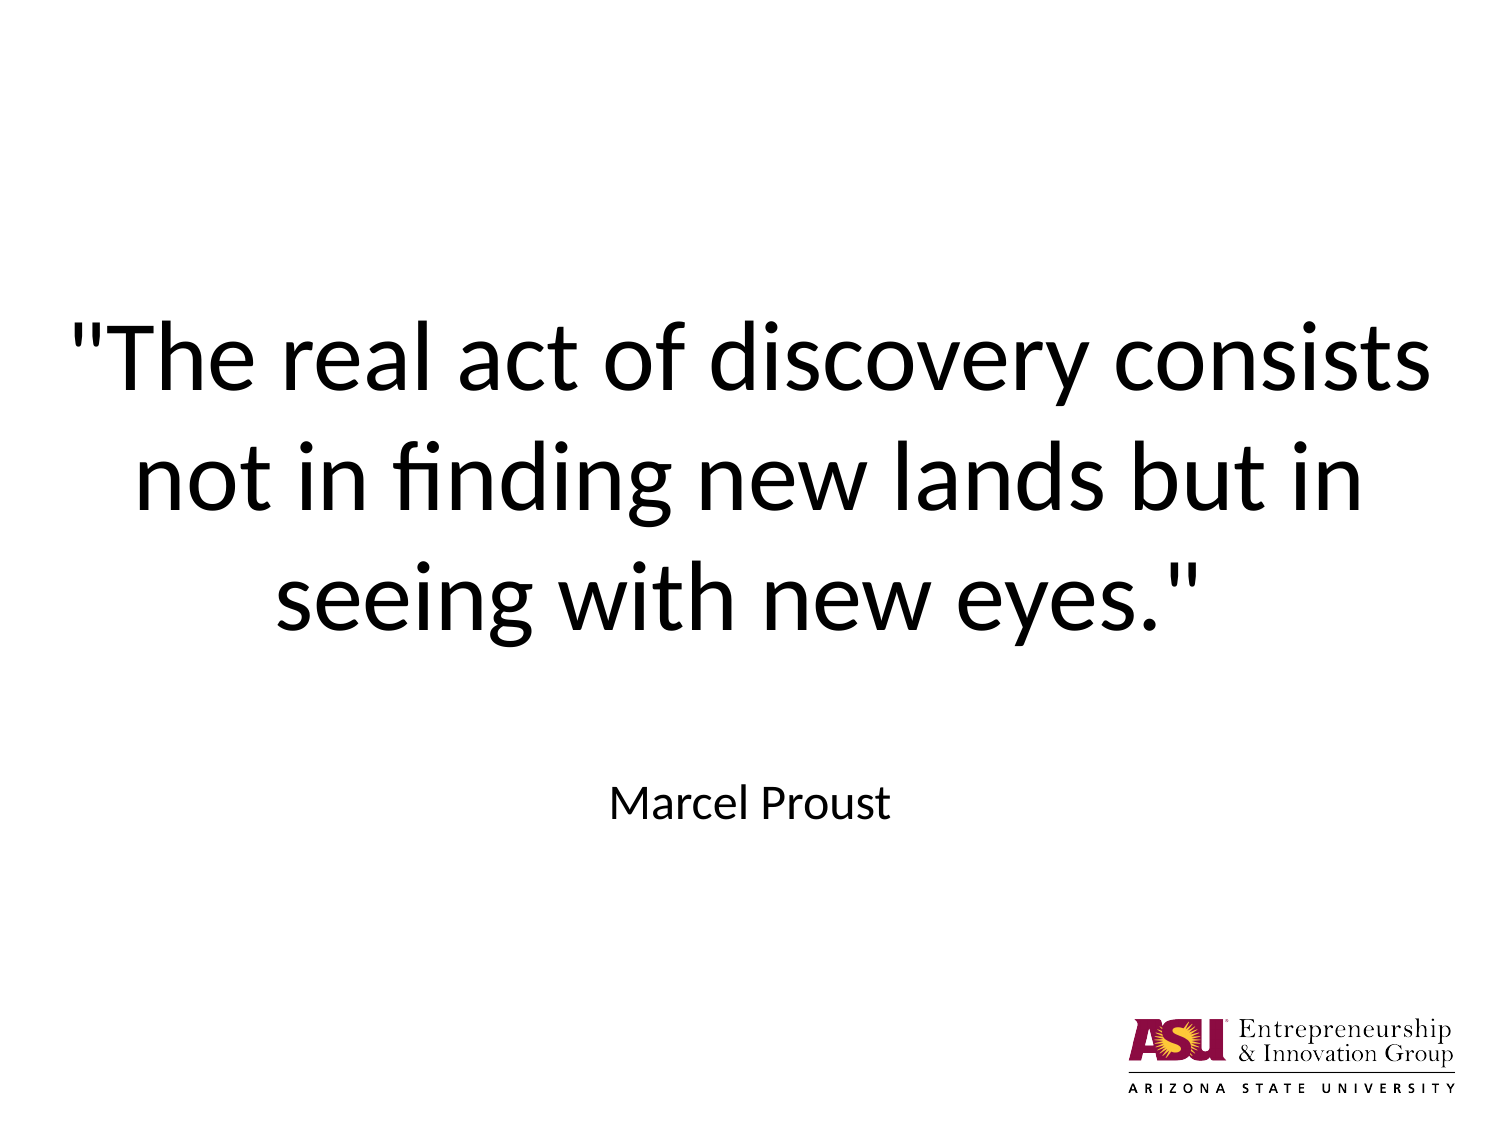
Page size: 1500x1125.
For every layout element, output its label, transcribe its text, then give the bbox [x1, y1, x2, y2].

title "The real act of discovery consists not in finding new lands but in seeing with new eyes." Marcel Proust [37, 466, 1463, 654]
picture [1110, 1011, 1473, 1105]
